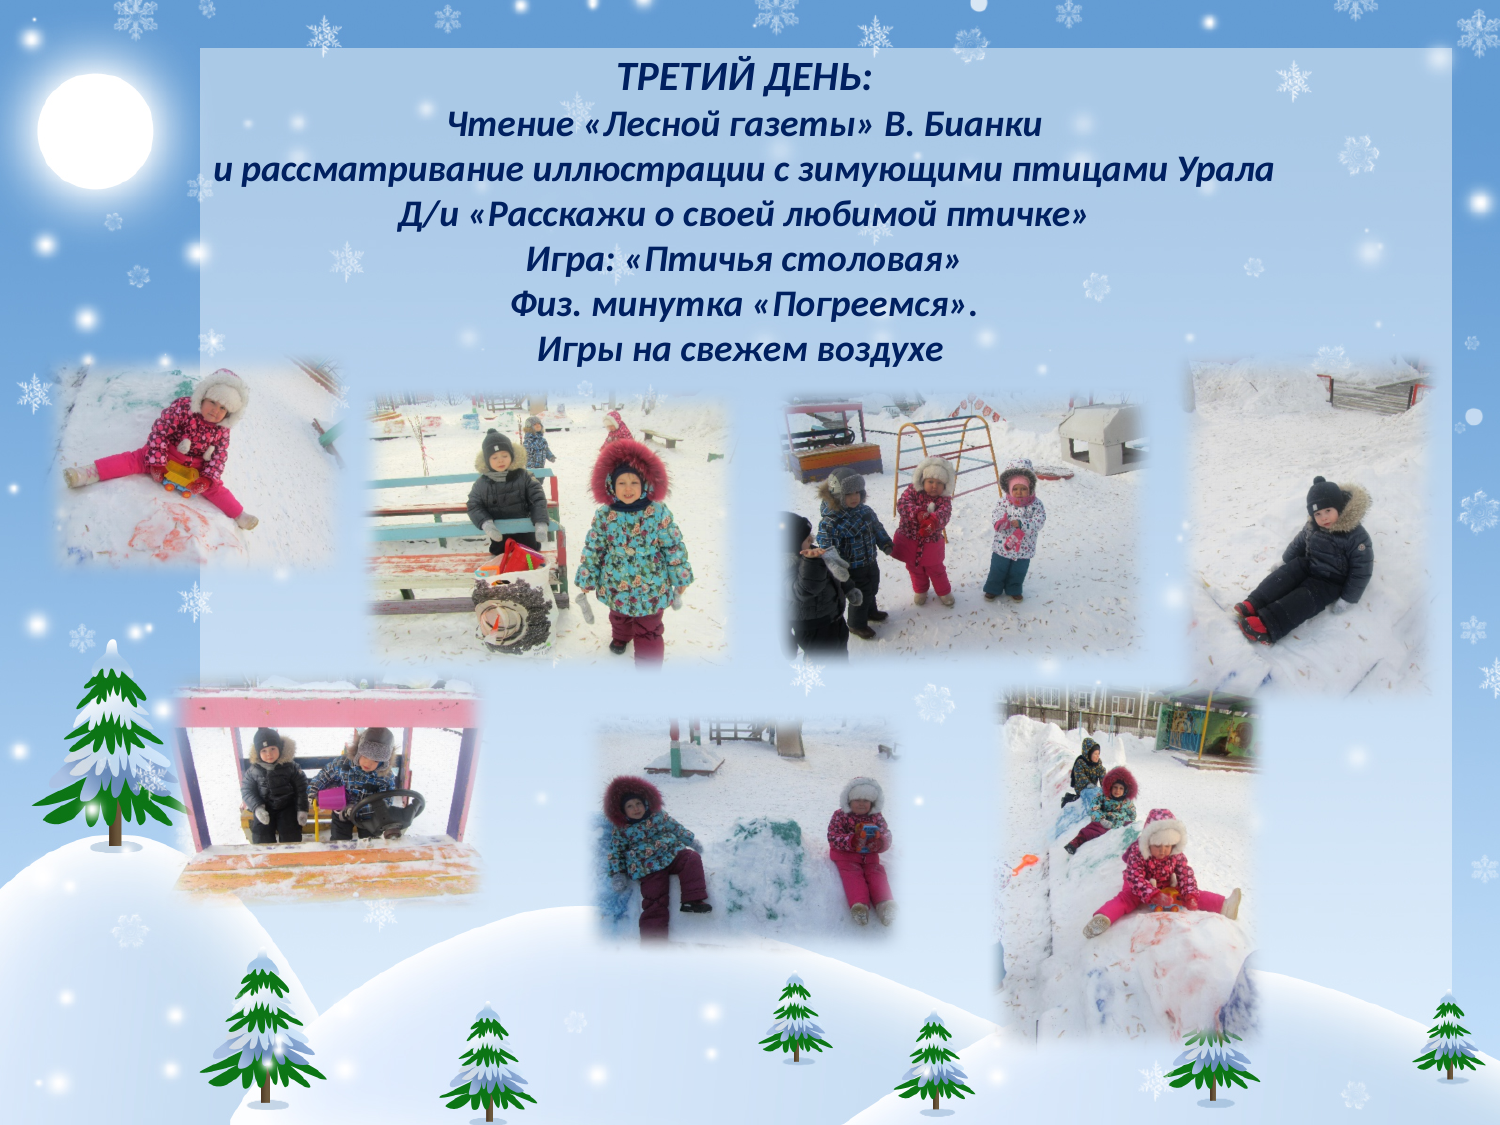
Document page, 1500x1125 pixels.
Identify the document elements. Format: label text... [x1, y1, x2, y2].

title ТРЕТИЙ ДЕНЬ: Чтение «Лесной газеты» В. Бианки и рассматривание иллюстрации с зимующими птицами Урала Д/и «Расскажи о своей любимой птичке» Игра: «Птичья столовая» Физ. минутка «Погреемся». Игры на свежем воздухе [118, 157, 1371, 306]
picture [0, 0, 1500, 1125]
